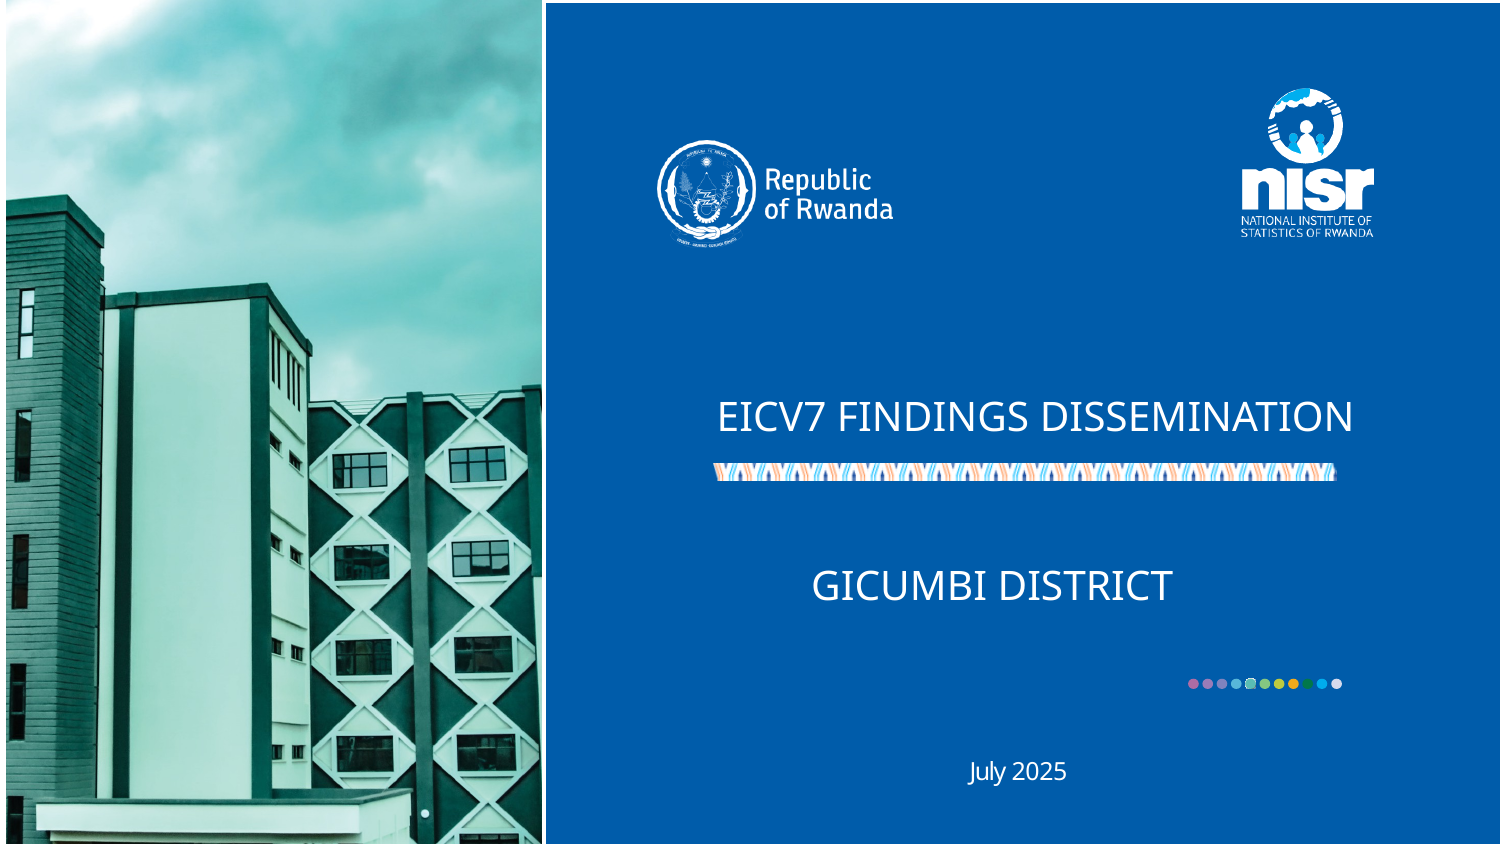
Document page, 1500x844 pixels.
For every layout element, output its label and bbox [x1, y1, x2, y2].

text_box [5, 0, 1500, 844]
text_box [1187, 678, 1343, 690]
